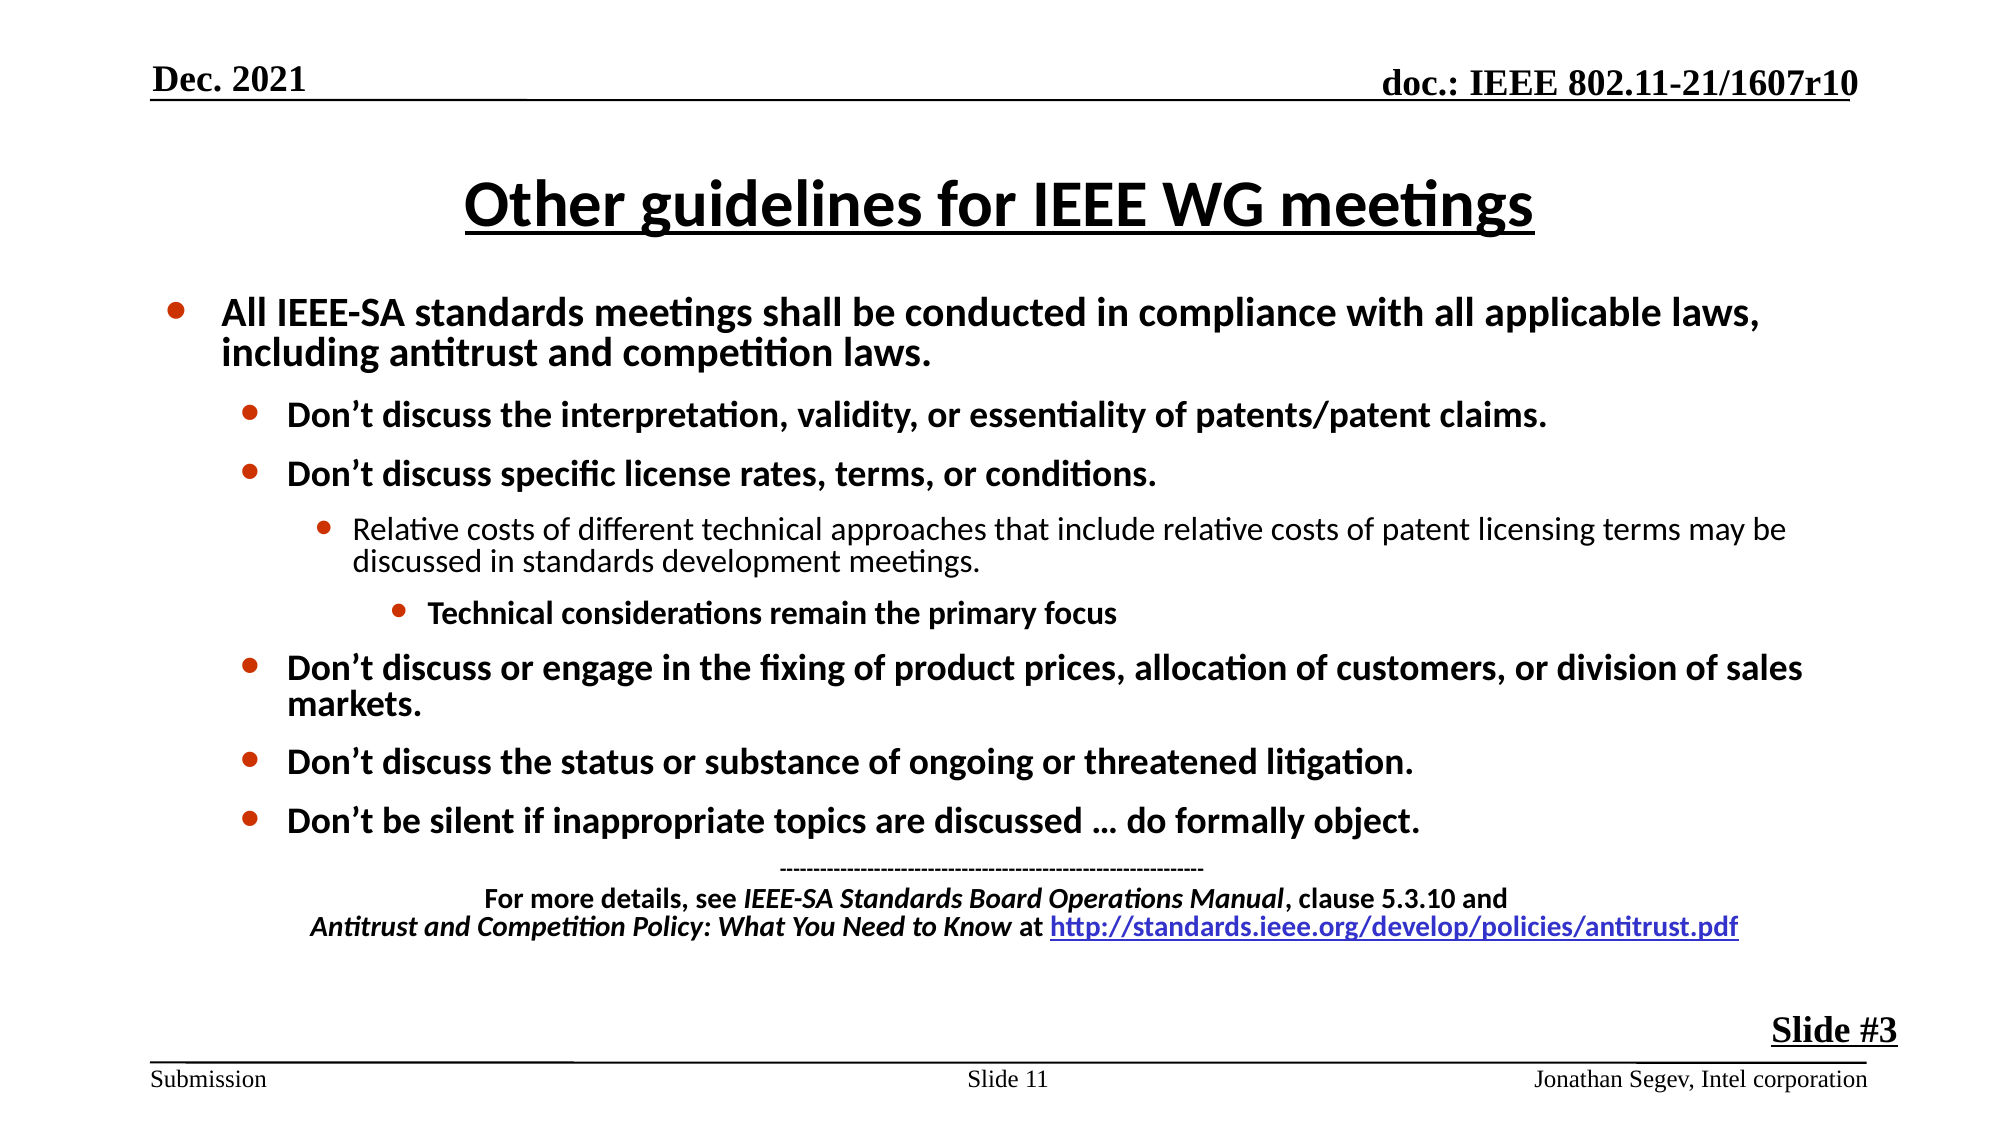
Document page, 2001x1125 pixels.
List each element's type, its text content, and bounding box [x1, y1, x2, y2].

list All IEEE-SA standards meetings shall be conducted in compliance with all applicable laws, including antitrust and competition laws. Don’t discuss the interpretation, validity, or essentiality of patents/patent claims. Don’t discuss specific license rates, terms, or conditions. Relative costs of different technical approaches that include relative costs of patent licensing terms may be discussed in standards development meetings. Technical considerations remain the primary focus Don’t discuss or engage in the fixing of product prices, allocation of customers, or division of sales markets. Don’t discuss the status or substance of ongoing or threatened litigation. Don’t be silent if inappropriate topics are discussed … do formally object. --------------------------------------------------------------- For more details, see IEEE-SA Standards Board Operations Manual, clause 5.3.10 and Antitrust and Competition Policy: What You Need to Know at http://standards.ieee.org/develop/policies/antitrust.pdf [149, 286, 1850, 1000]
footer Jonathan Segev, Intel corporation [1171, 1061, 1869, 1093]
slide_number Slide 11 [950, 1061, 1067, 1123]
text_box Slide #3 [1756, 997, 1913, 1058]
title Other guidelines for IEEE WG meetings [149, 112, 1850, 286]
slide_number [152, 54, 563, 100]
